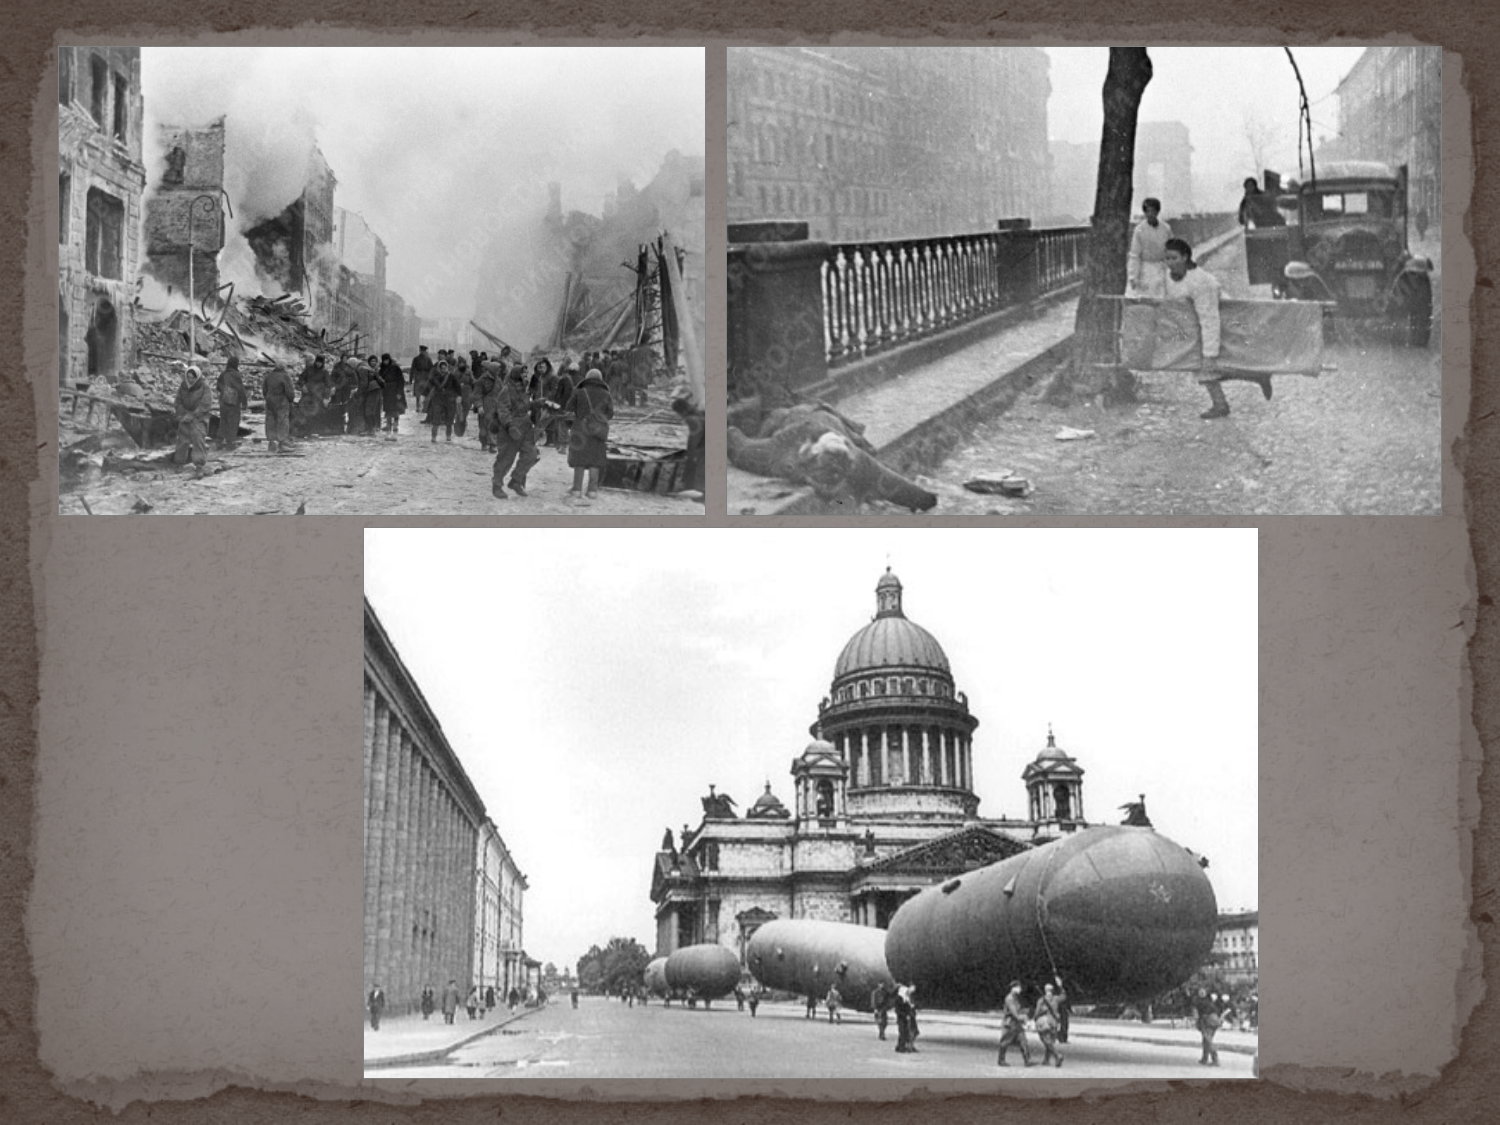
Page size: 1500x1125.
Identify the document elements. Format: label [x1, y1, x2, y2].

picture [59, 47, 706, 516]
picture [727, 47, 1441, 516]
picture [364, 528, 1258, 1079]
